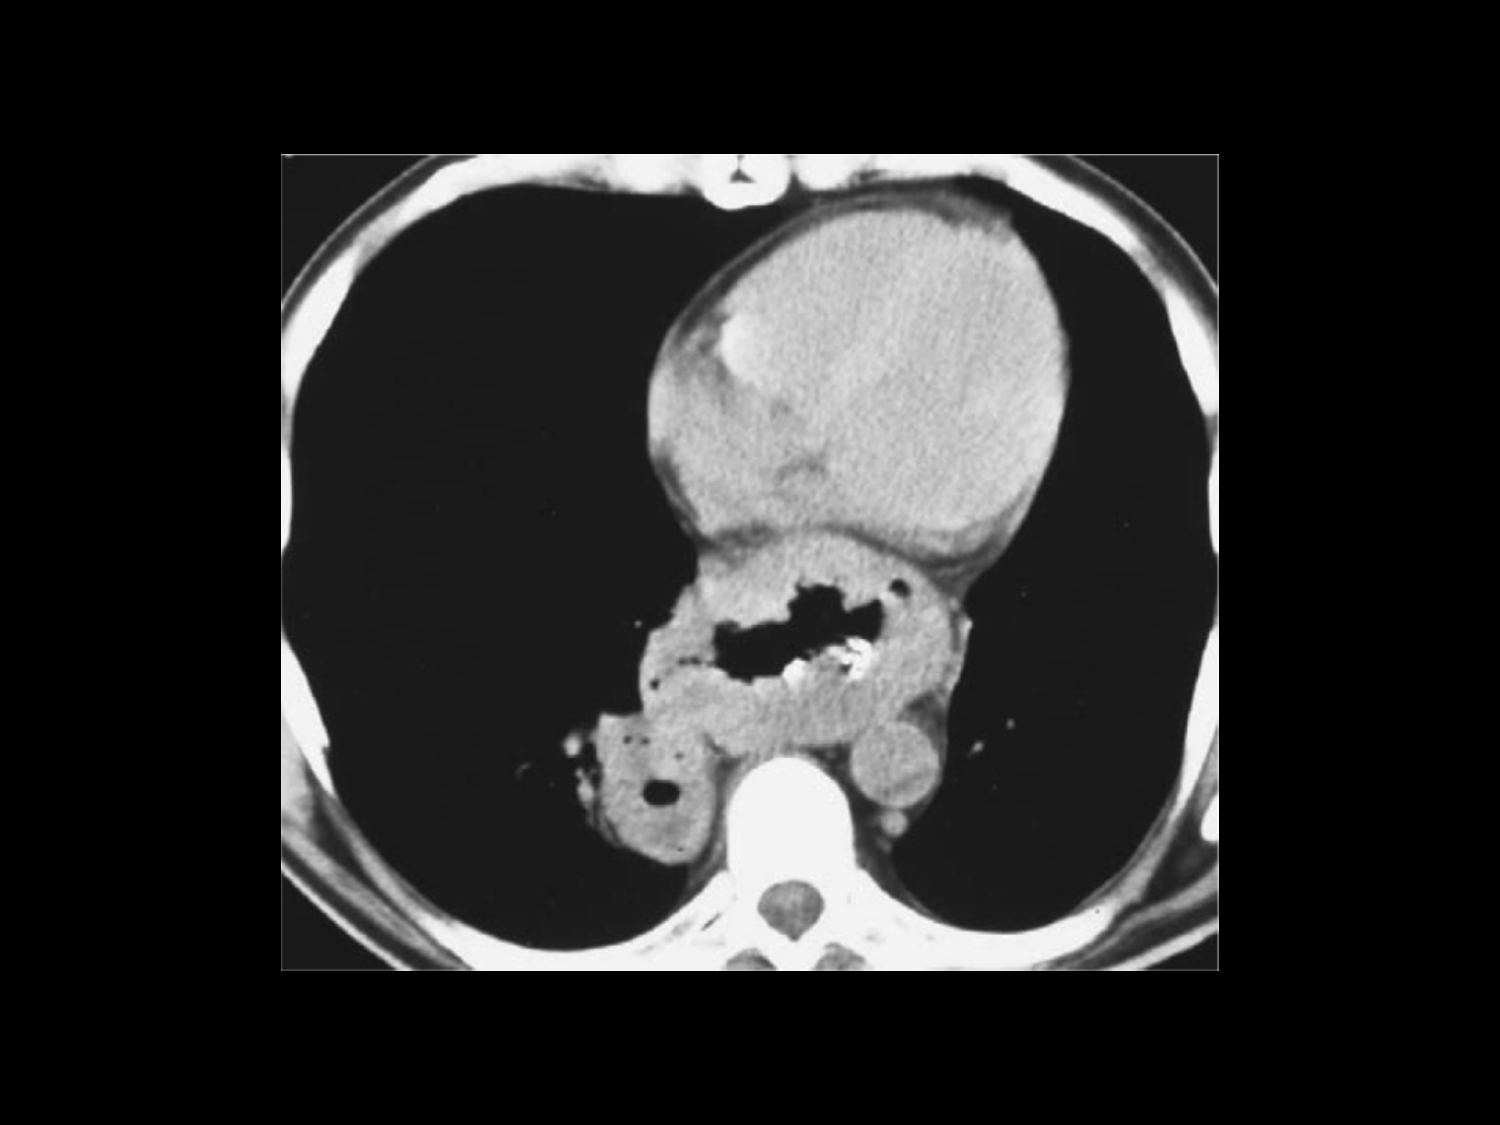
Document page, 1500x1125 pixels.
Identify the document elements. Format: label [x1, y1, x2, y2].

picture [281, 154, 1219, 971]
